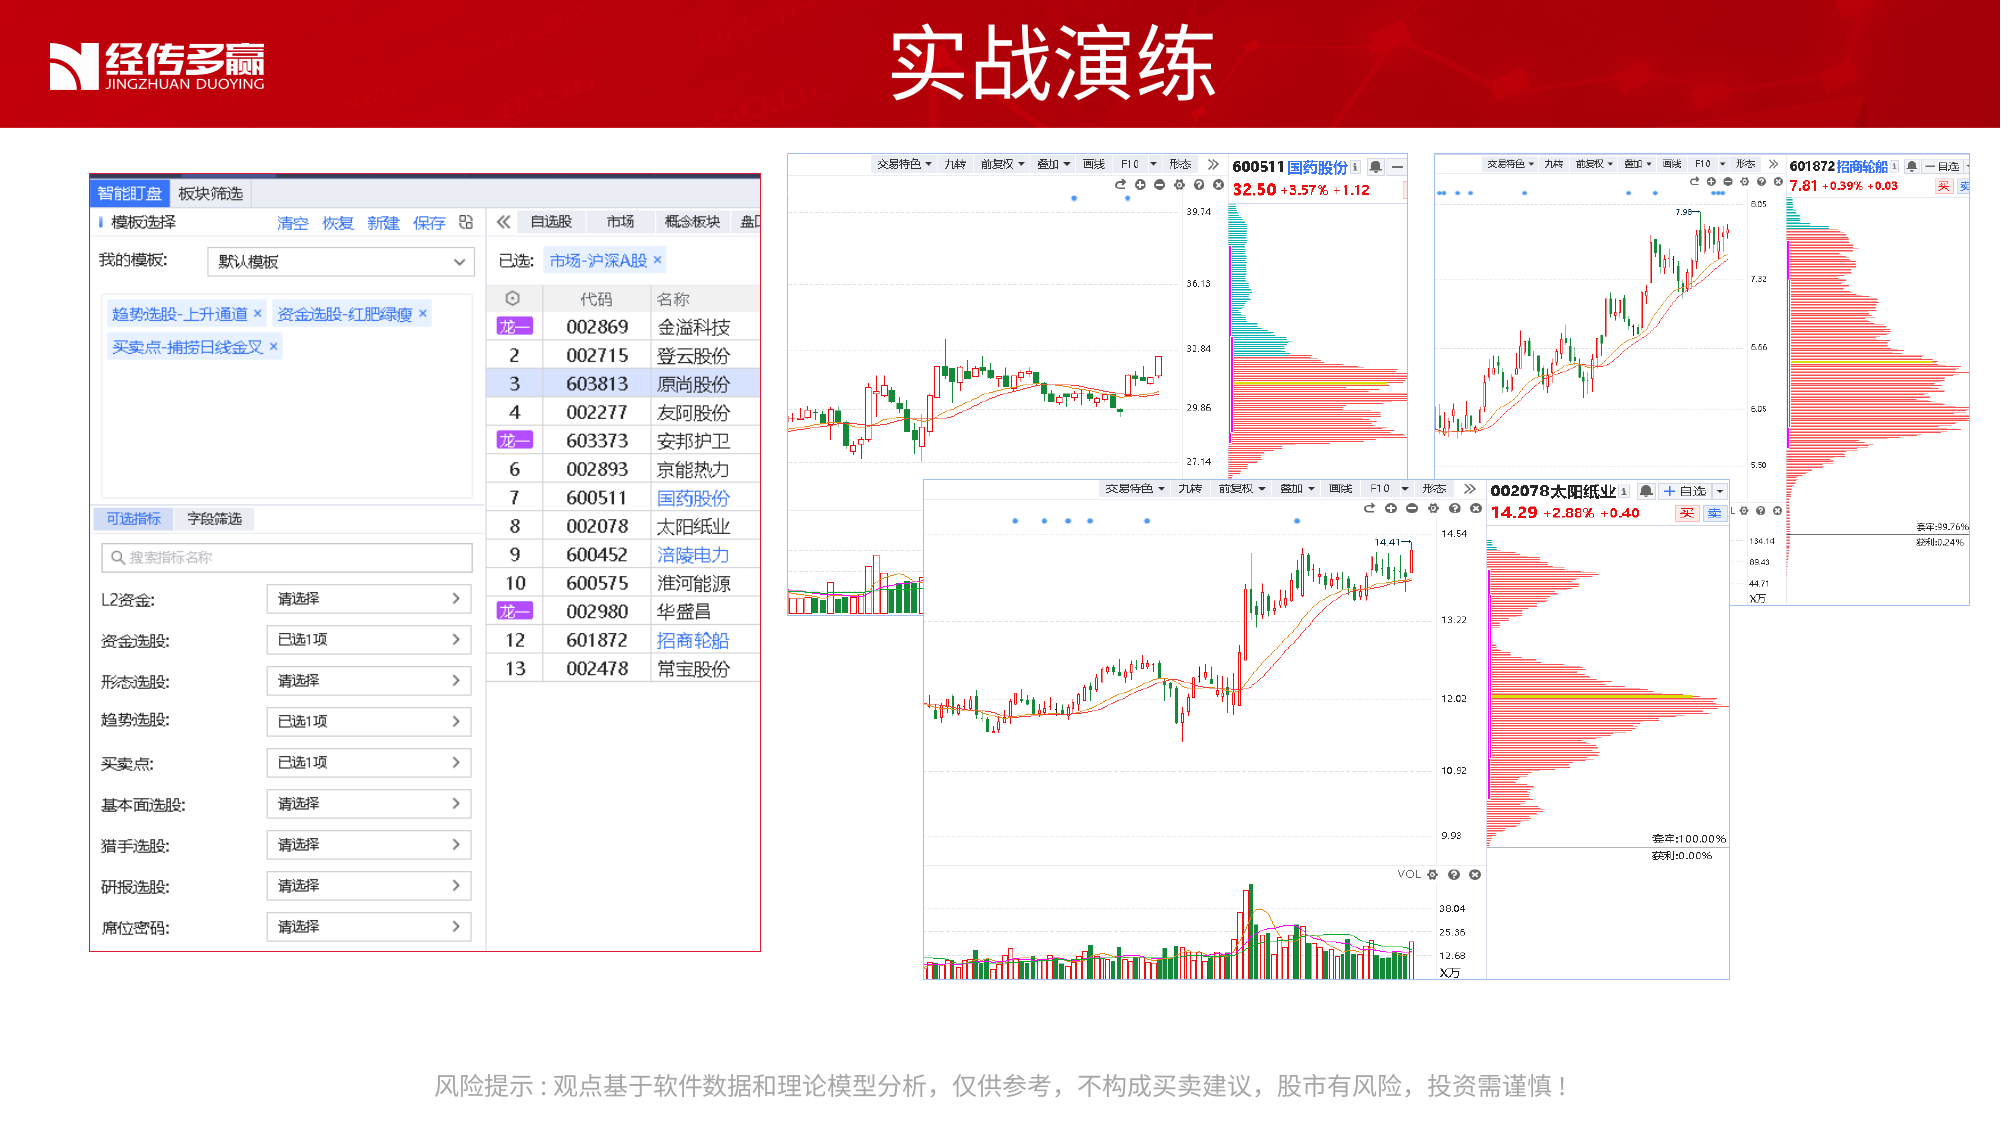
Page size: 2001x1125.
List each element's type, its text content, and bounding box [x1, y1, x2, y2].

text_box 实战演练 [533, 4, 1573, 143]
text_box 风险提示:观点基于软件数据和理论模型分析，仅供参考，不构成买卖建议，股市有风险，投资需谨慎! [0, 1063, 2000, 1109]
picture [89, 173, 761, 952]
picture [0, 0, 2000, 127]
picture [787, 153, 1970, 980]
